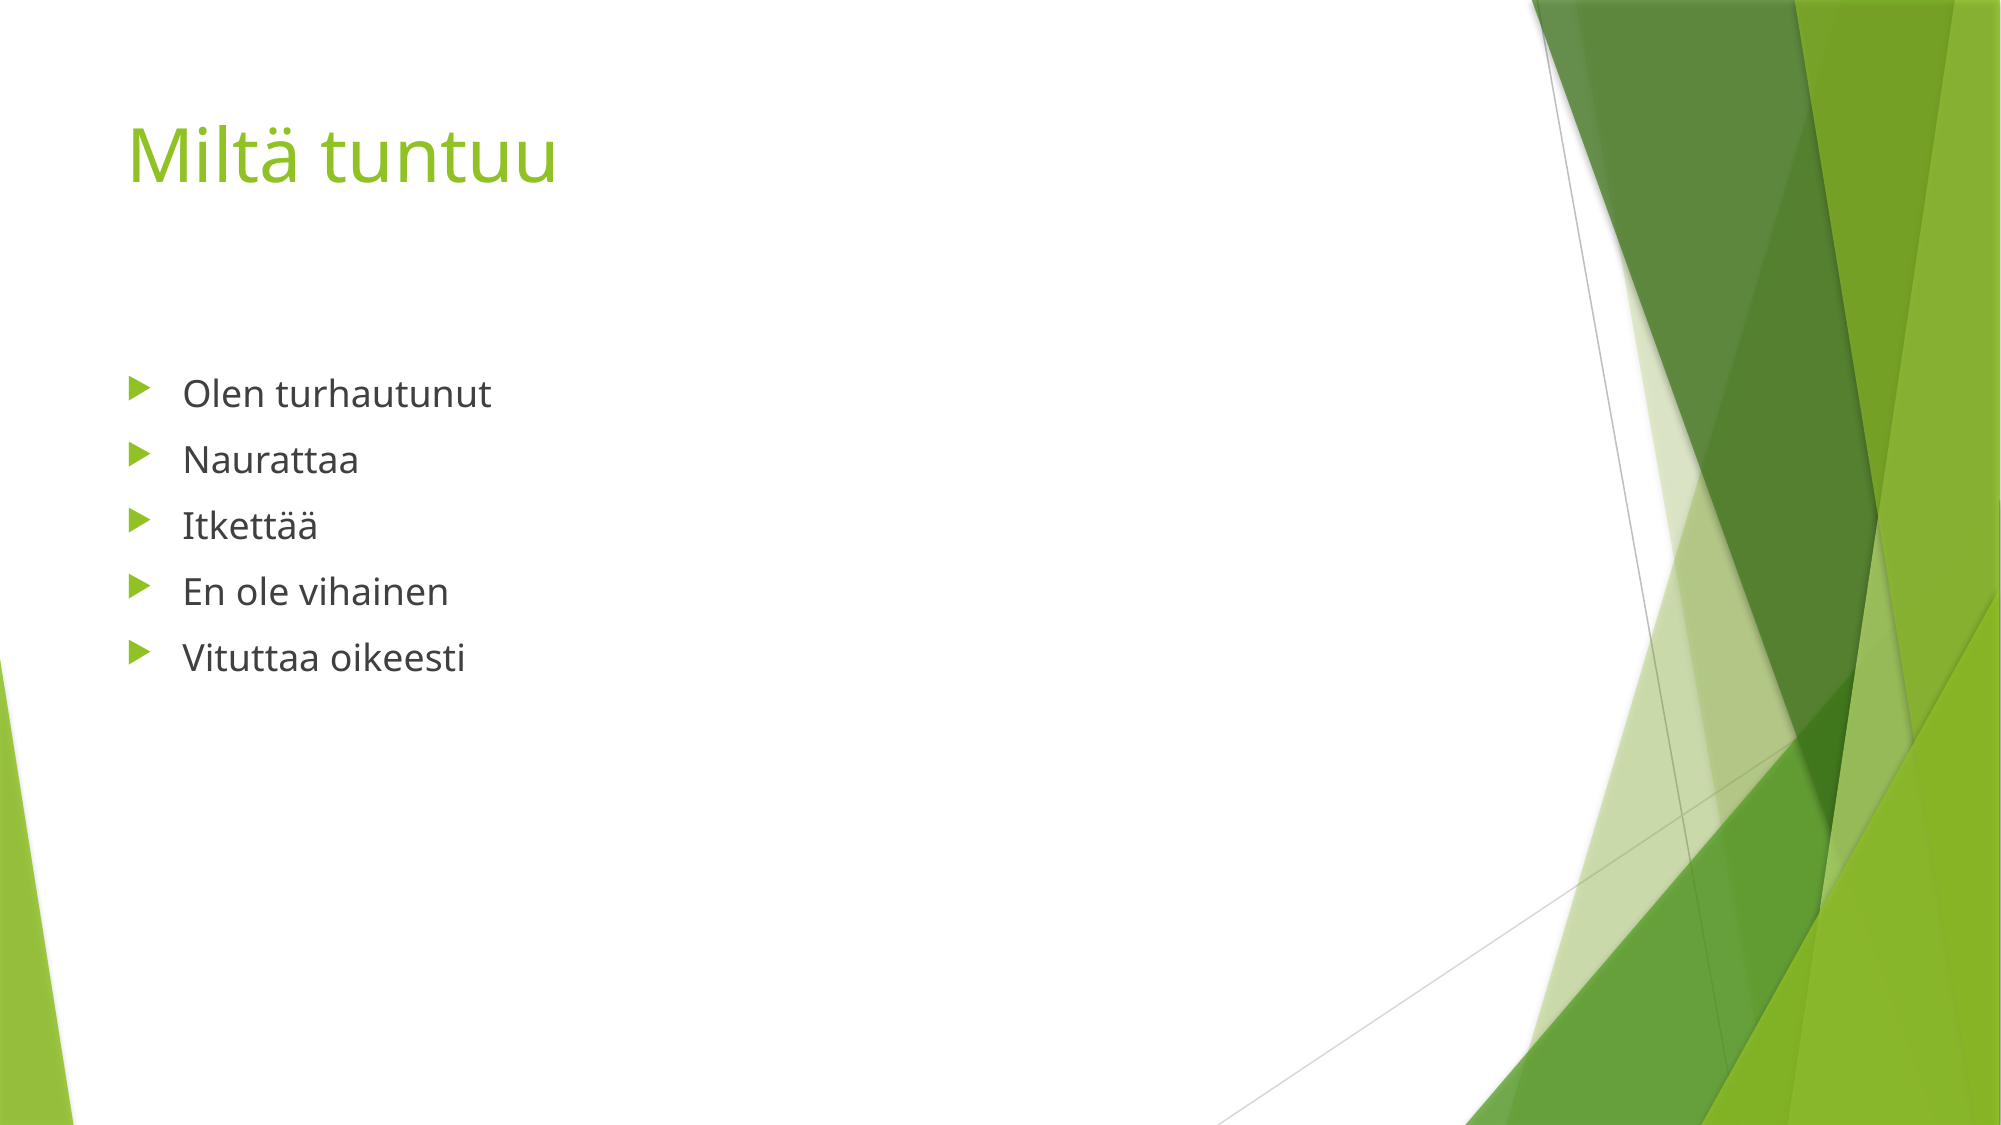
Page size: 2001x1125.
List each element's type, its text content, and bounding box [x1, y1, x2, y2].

list Olen turhautunut Naurattaa Itkettää En ole vihainen Vituttaa oikeesti [111, 362, 1522, 1000]
title Miltä tuntuu [111, 99, 1522, 317]
